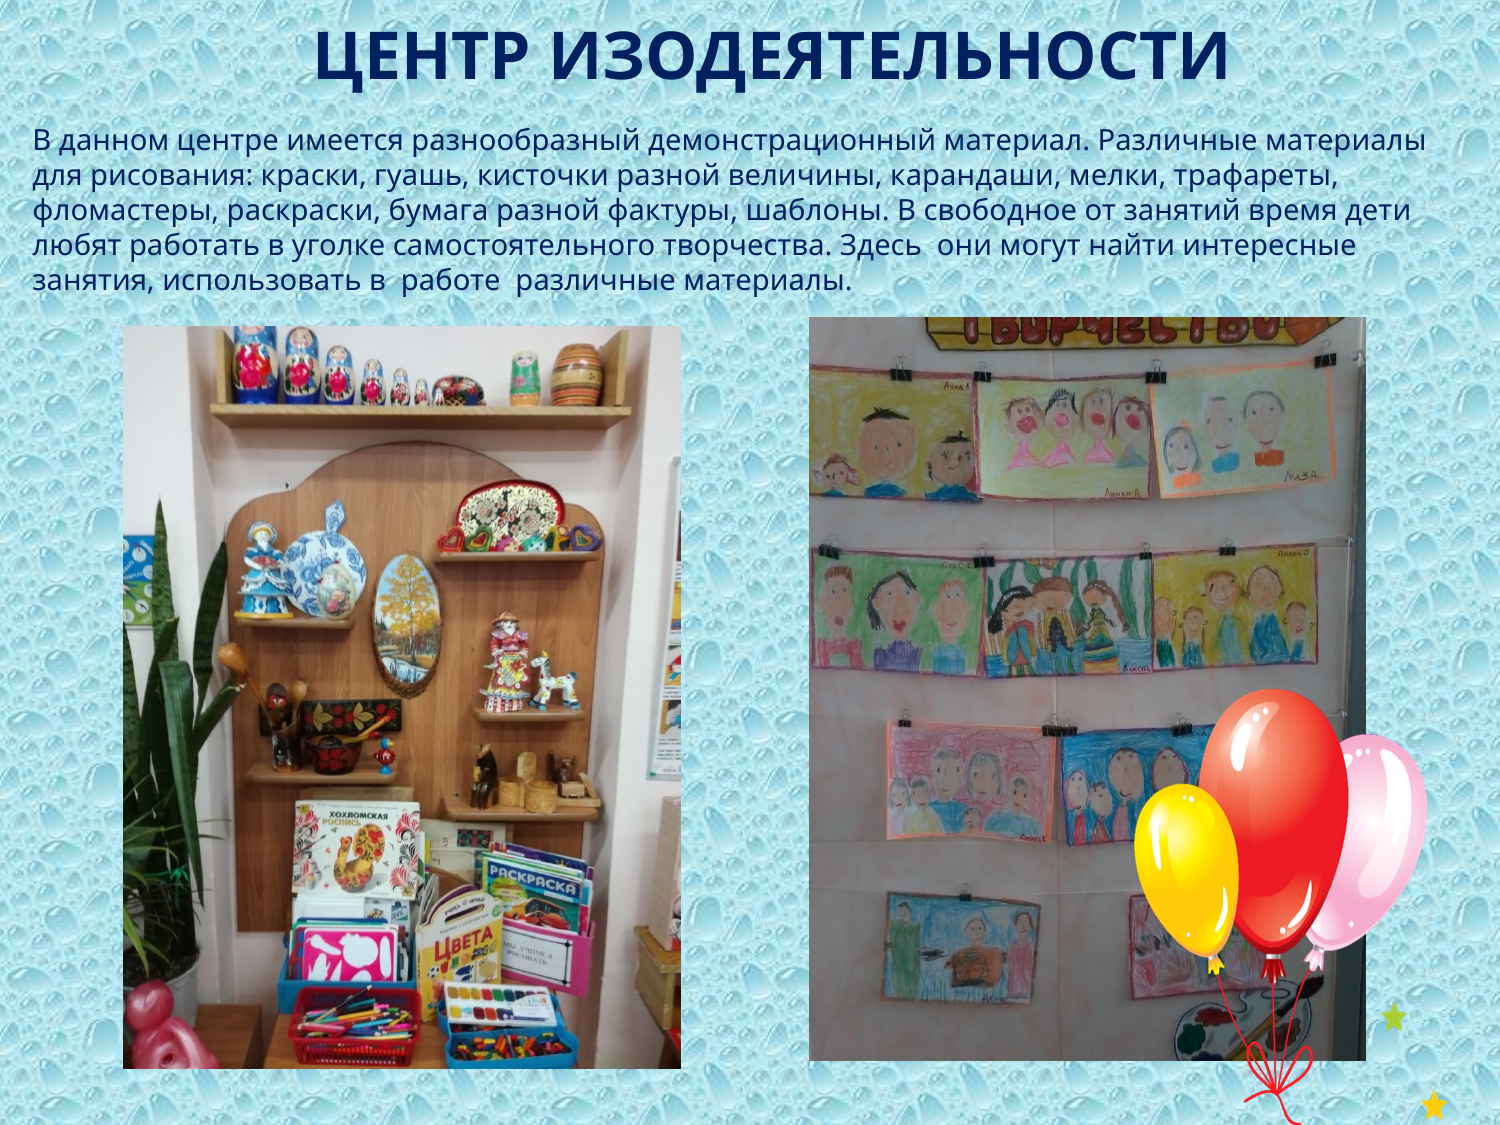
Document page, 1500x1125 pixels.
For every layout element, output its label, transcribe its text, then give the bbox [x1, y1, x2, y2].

title ЦЕНТР ИЗОДЕЯТЕЛЬНОСТИ [97, 5, 1448, 101]
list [123, 325, 681, 1069]
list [808, 317, 1367, 1061]
text_box В данном центре имеется разнообразный демонстрационный материал. Различные материалы для рисования: краски, гуашь, кисточки разной величины, карандаши, мелки, трафареты, фломастеры, раскраски, бумага разной фактуры, шаблоны. В свободное от занятий время дети любят работать в уголке самостоятельного творчества. Здесь они могут найти интересные занятия, использовать в работе различные материалы. [17, 113, 1447, 338]
picture [0, 0, 1500, 1125]
